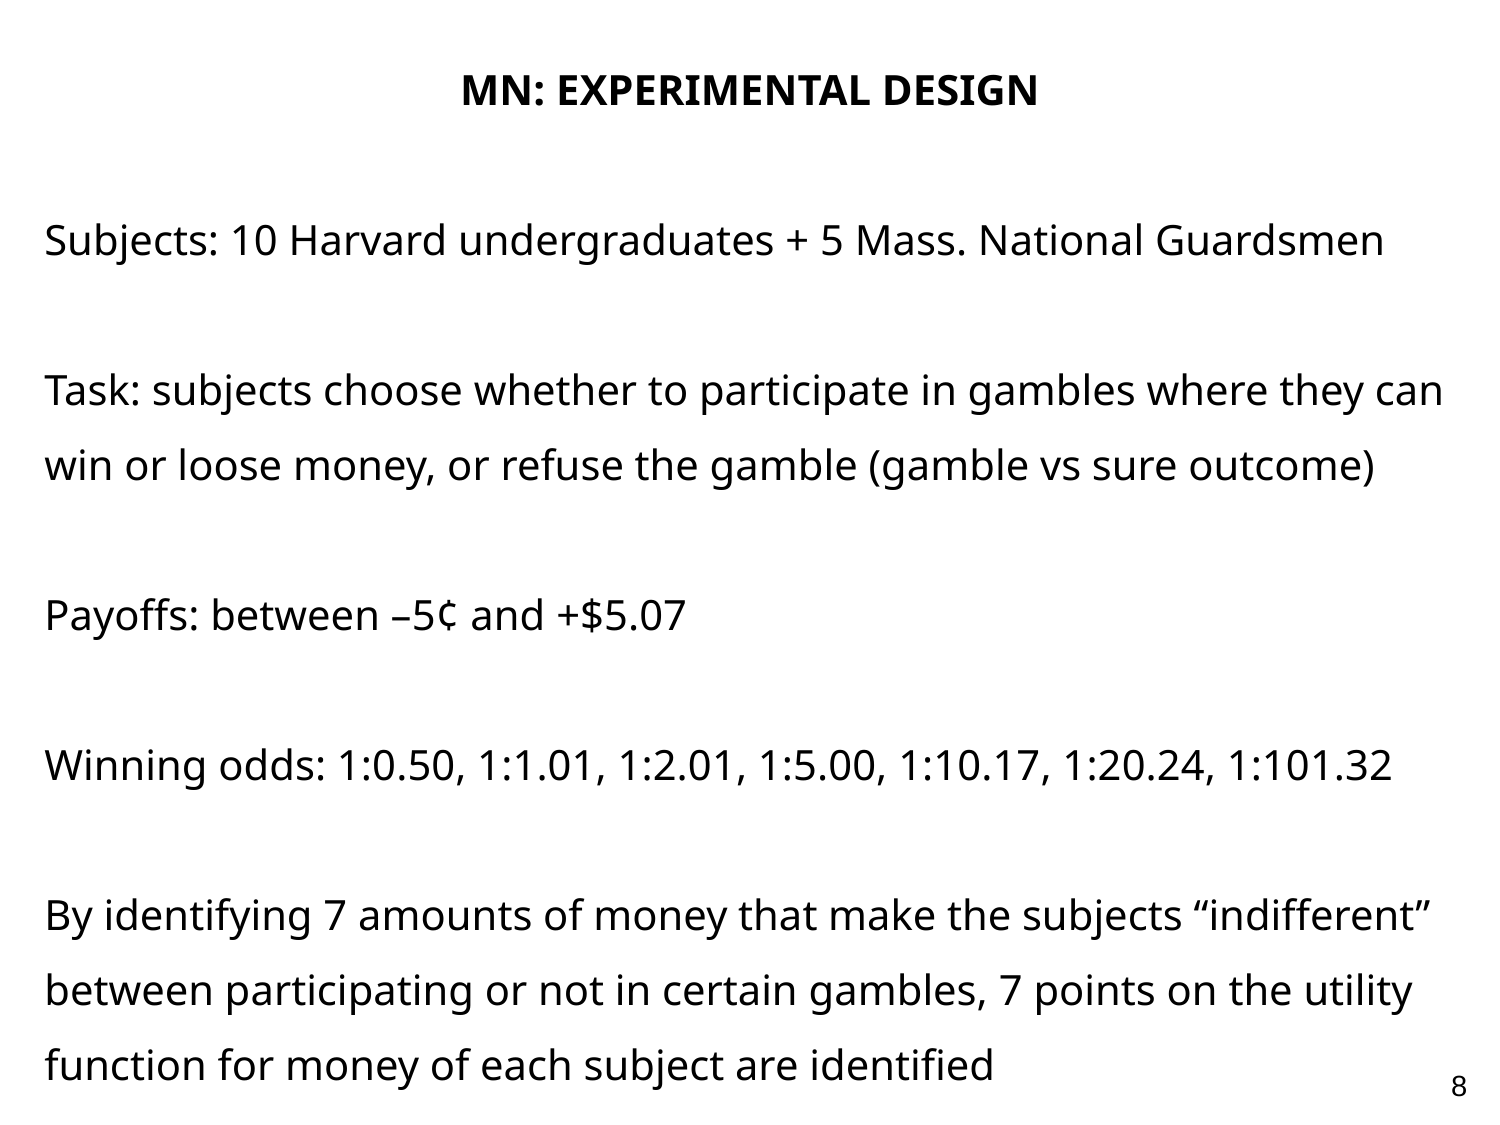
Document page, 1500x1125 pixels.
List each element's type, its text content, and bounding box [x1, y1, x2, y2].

subtitle MN: EXPERIMENTAL DESIGN Subjects: 10 Harvard undergraduates + 5 Mass. National Guardsmen Task: subjects choose whether to participate in gambles where they can win or loose money, or refuse the gamble (gamble vs sure outcome) Payoffs: between –5¢ and +$5.07 Winning odds: 1:0.50, 1:1.01, 1:2.01, 1:5.00, 1:10.17, 1:20.24, 1:101.32 By identifying 7 amounts of money that make the subjects “indifferent” between participating or not in certain gambles, 7 points on the utility function for money of each subject are identified [29, 31, 1471, 1083]
slide_number 8 [1131, 1024, 1483, 1103]
